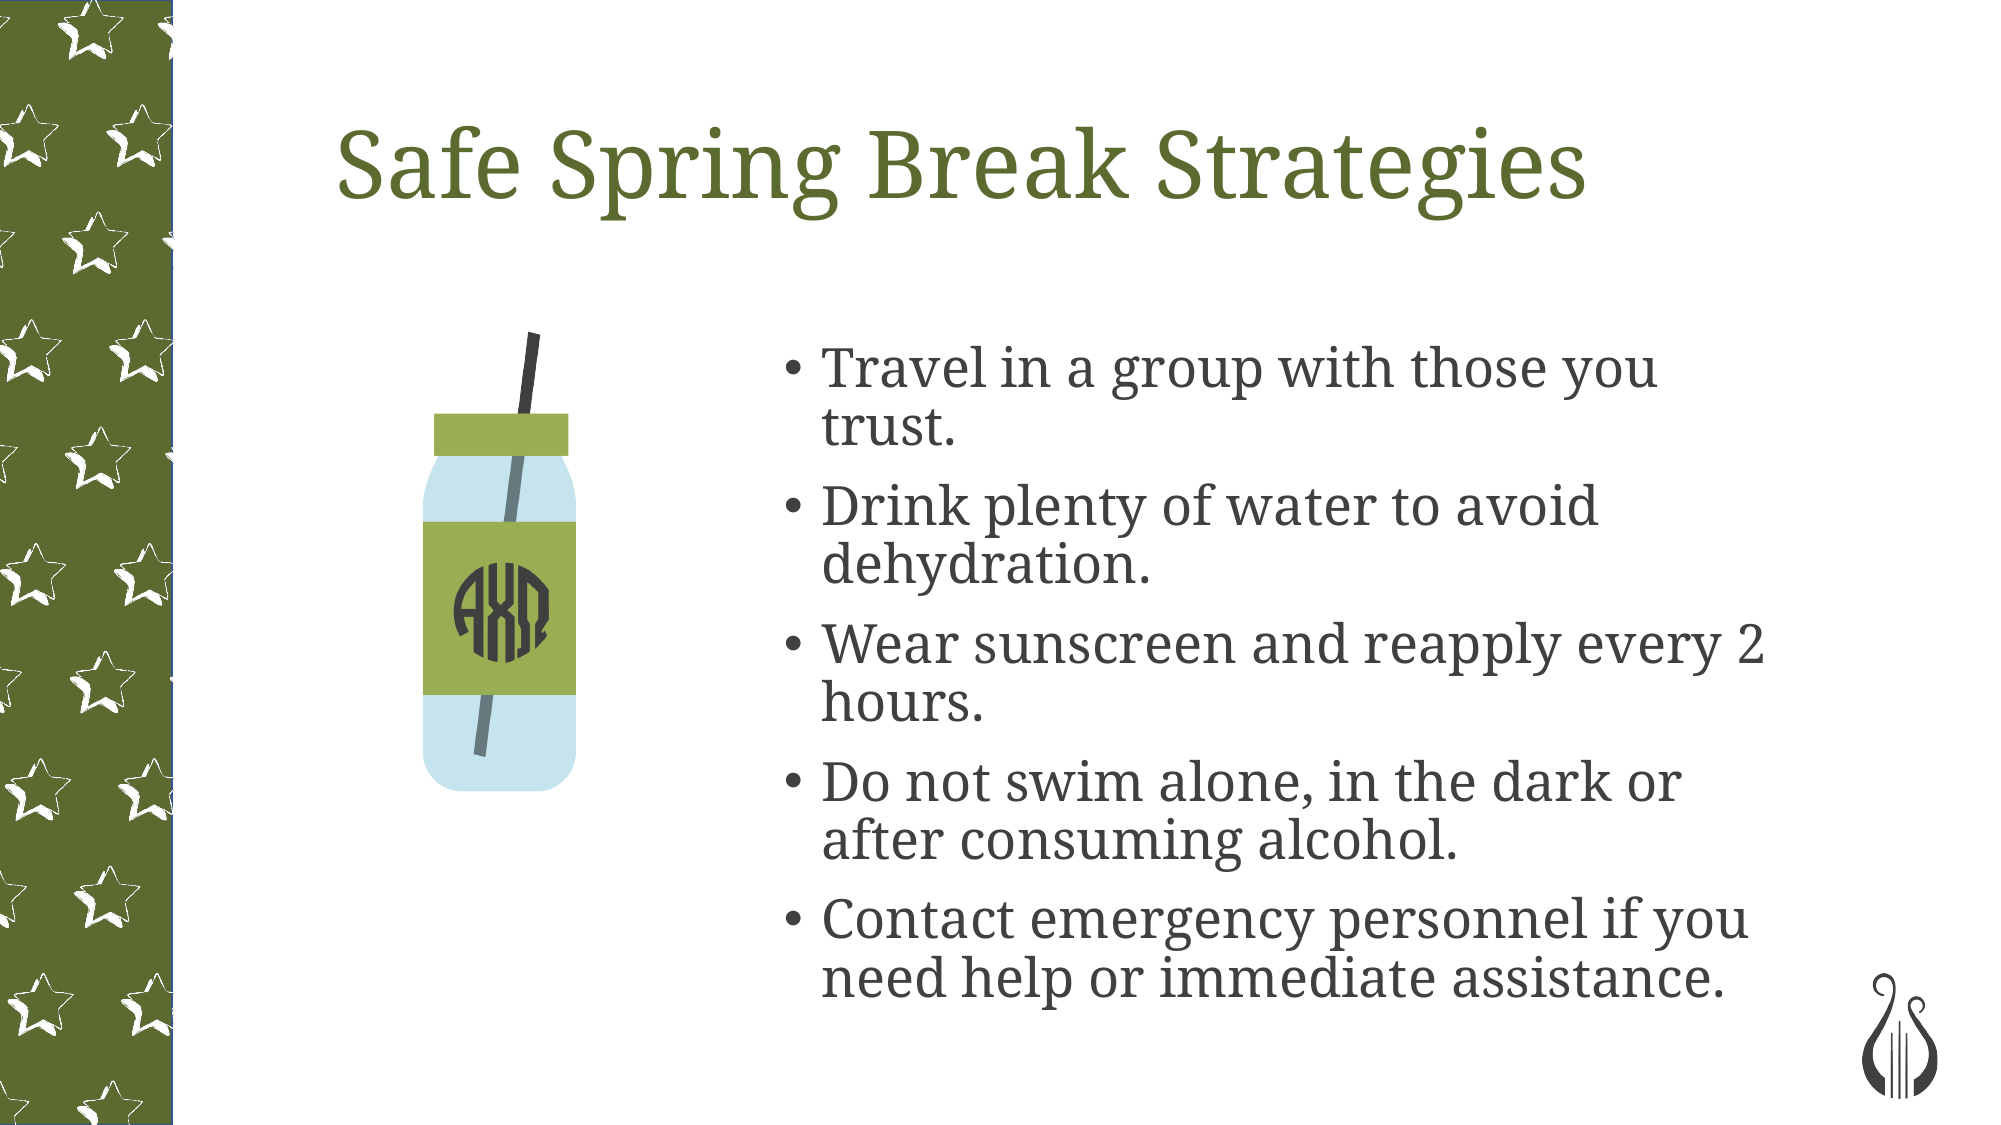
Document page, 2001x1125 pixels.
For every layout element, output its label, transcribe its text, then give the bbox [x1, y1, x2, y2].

picture [231, 293, 769, 832]
list Travel in a group with those you trust. Drink plenty of water to avoid dehydration. Wear sunscreen and reapply every 2 hours. Do not swim alone, in the dark or after consuming alcohol. Contact emergency personnel if you need help or immediate assistance. [768, 333, 1824, 1125]
picture [0, 0, 175, 1125]
picture [1862, 973, 1938, 1099]
title Safe Spring Break Strategies [320, 59, 1824, 278]
